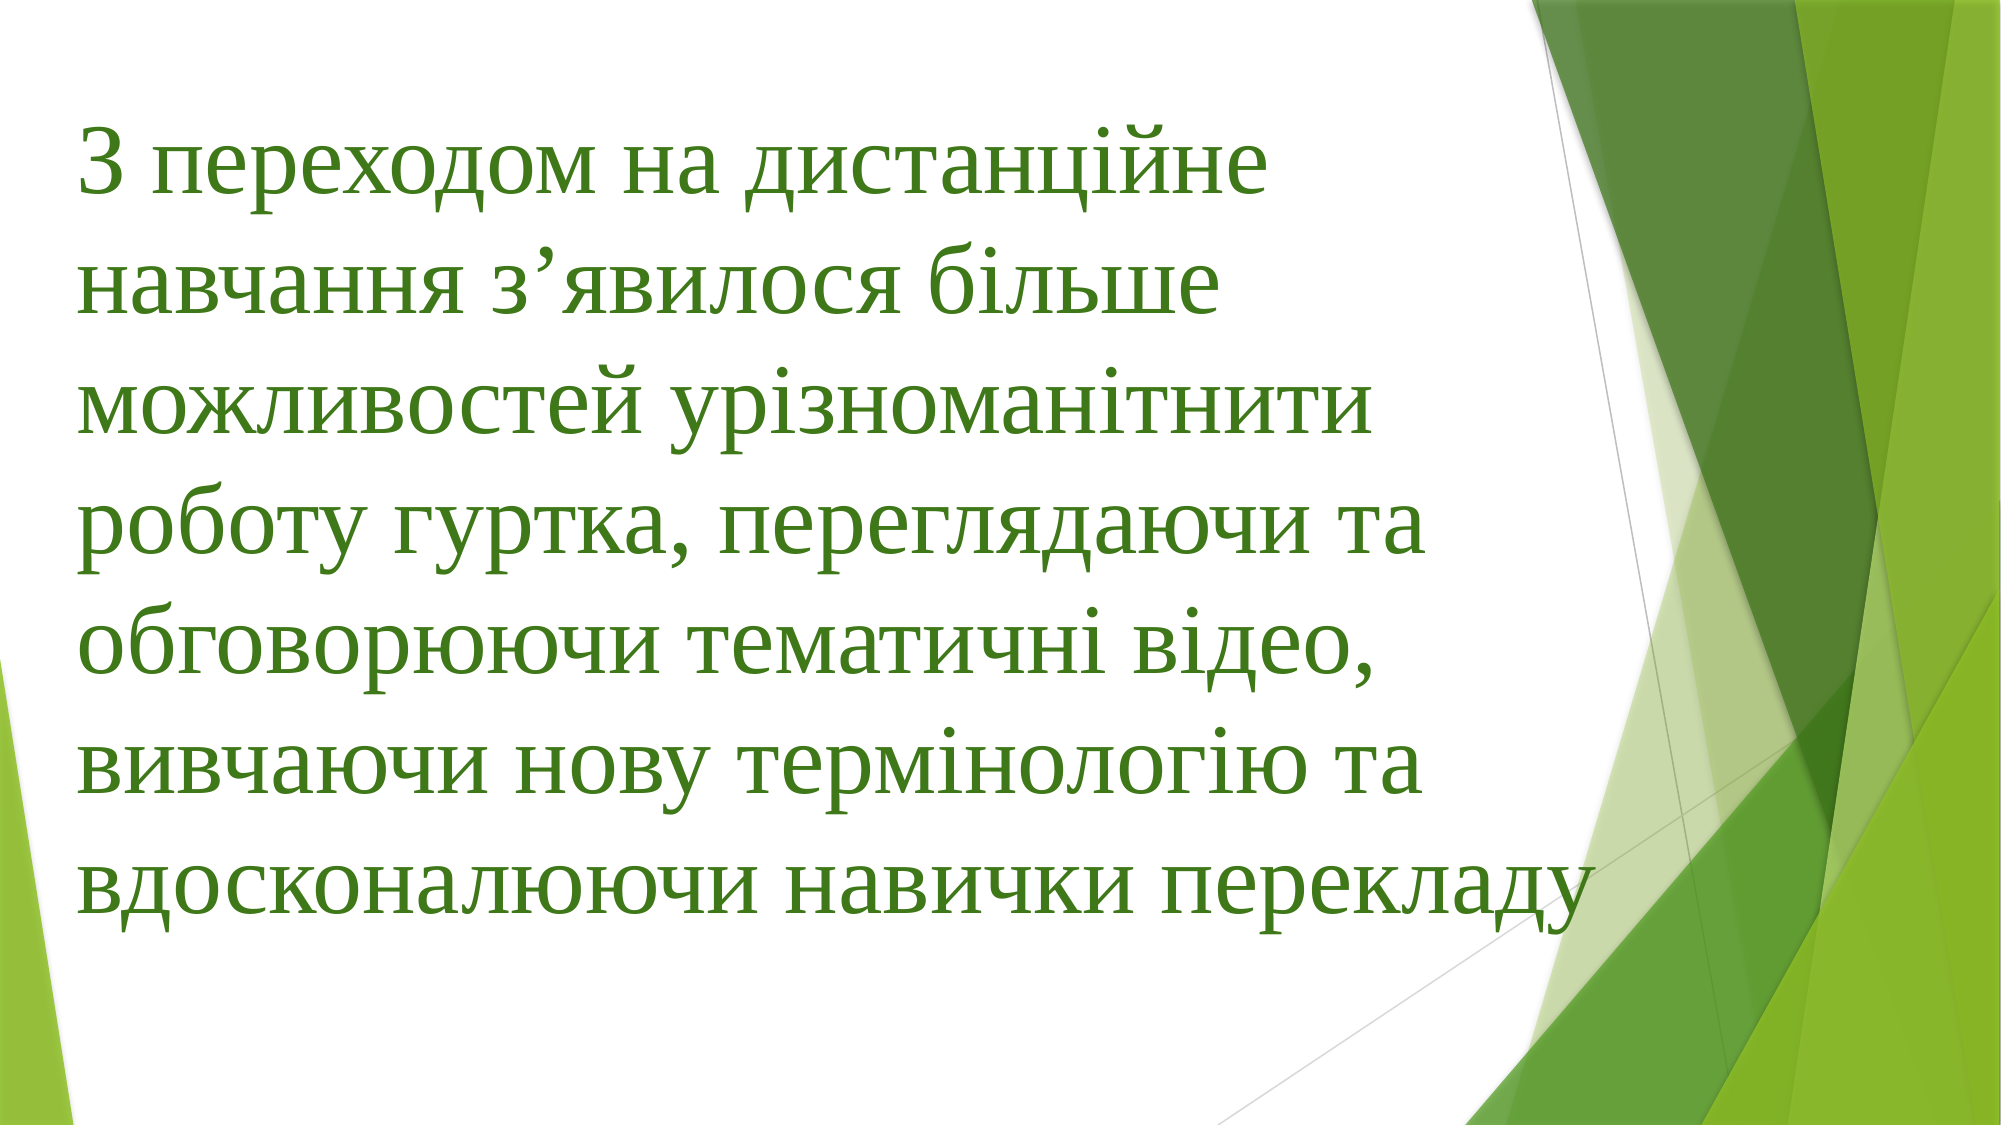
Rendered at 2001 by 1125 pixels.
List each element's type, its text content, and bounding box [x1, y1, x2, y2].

title З переходом на дистанційне навчання з’явилося більше можливостей урізноманітнити роботу гуртка, переглядаючи та обговорюючи тематичні відео, вивчаючи нову термінологію та вдосконалюючи навички перекладу [61, 86, 1692, 1070]
